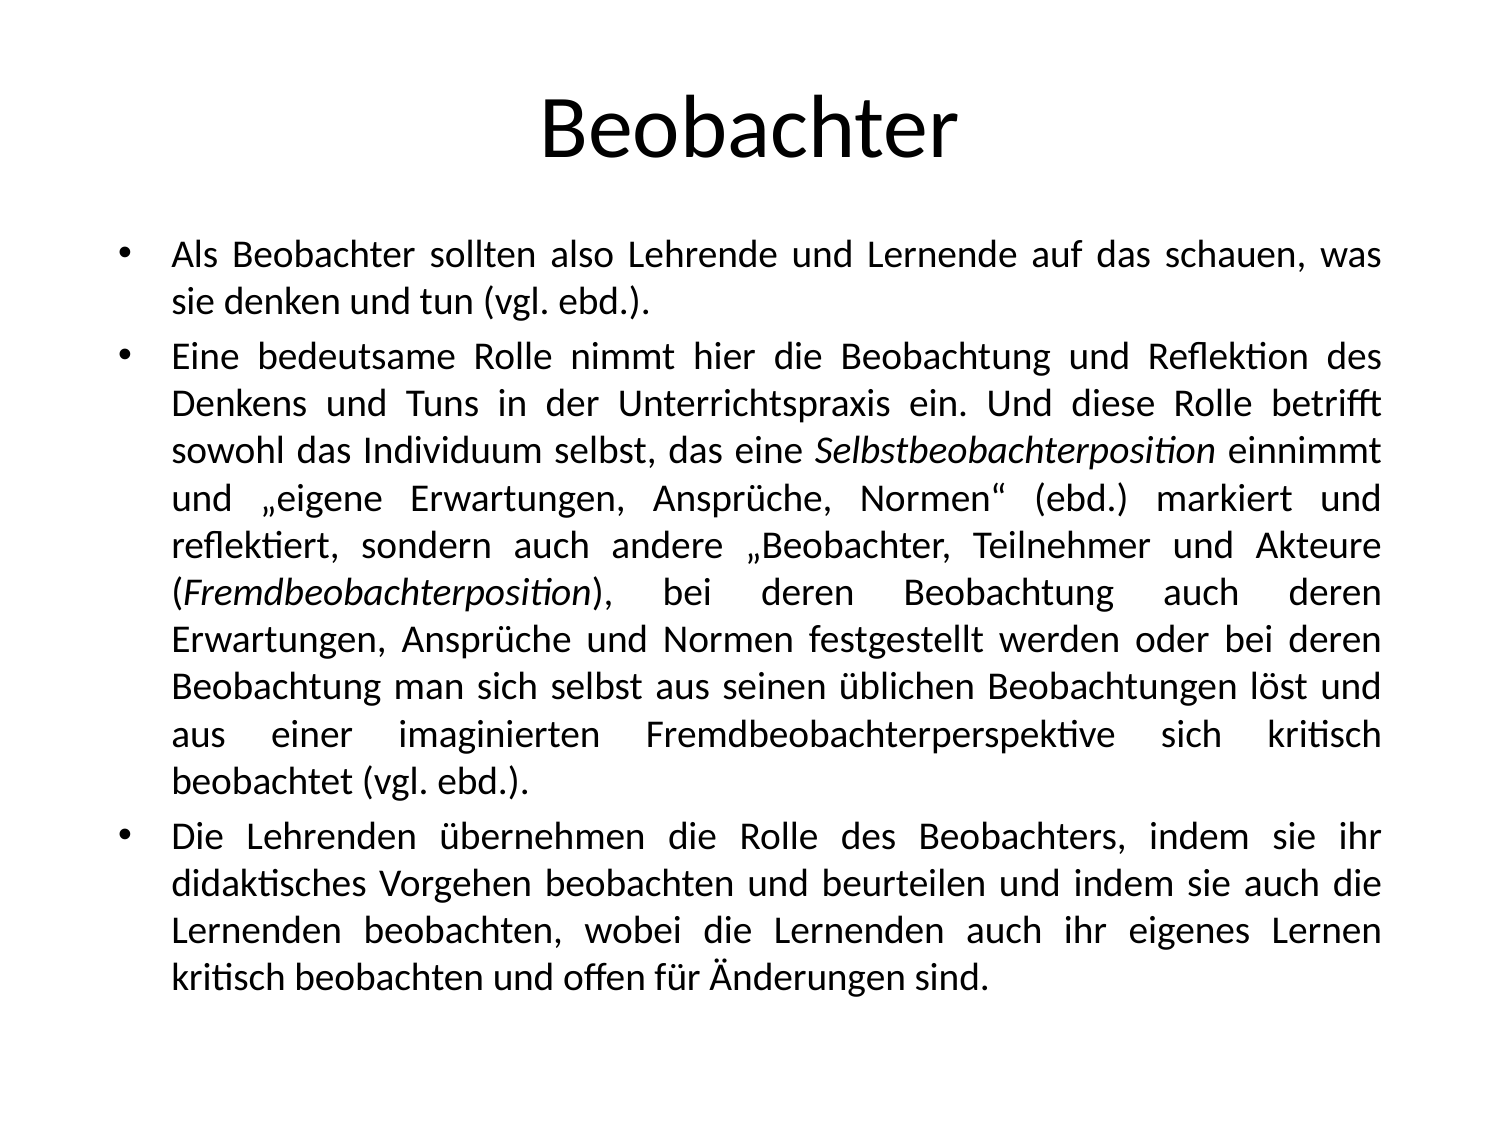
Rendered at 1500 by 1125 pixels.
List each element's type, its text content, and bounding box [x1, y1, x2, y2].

title Beobachter [103, 59, 1397, 184]
list Als Beobachter sollten also Lehrende und Lernende auf das schauen, was sie denken und tun (vgl. ebd.). Eine bedeutsame Rolle nimmt hier die Beobachtung und Reflektion des Denkens und Tuns in der Unterrichtspraxis ein. Und diese Rolle betrifft sowohl das Individuum selbst, das eine Selbstbeobachterposition einnimmt und „eigene Erwartungen, Ansprüche, Normen“ (ebd.) markiert und reflektiert, sondern auch andere „Beobachter, Teilnehmer und Akteure (Fremdbeobachterposition), bei deren Beobachtung auch deren Erwartungen, Ansprüche und Normen festgestellt werden oder bei deren Beobachtung man sich selbst aus seinen üblichen Beobachtungen löst und aus einer imaginierten Fremdbeobachterperspektive sich kritisch beobachtet (vgl. ebd.). Die Lehrenden übernehmen die Rolle des Beobachters, indem sie ihr didaktisches Vorgehen beobachten und beurteilen und indem sie auch die Lernenden beobachten, wobei die Lernenden auch ihr eigenes Lernen kritisch beobachten und offen für Änderungen sind. [103, 220, 1397, 1014]
